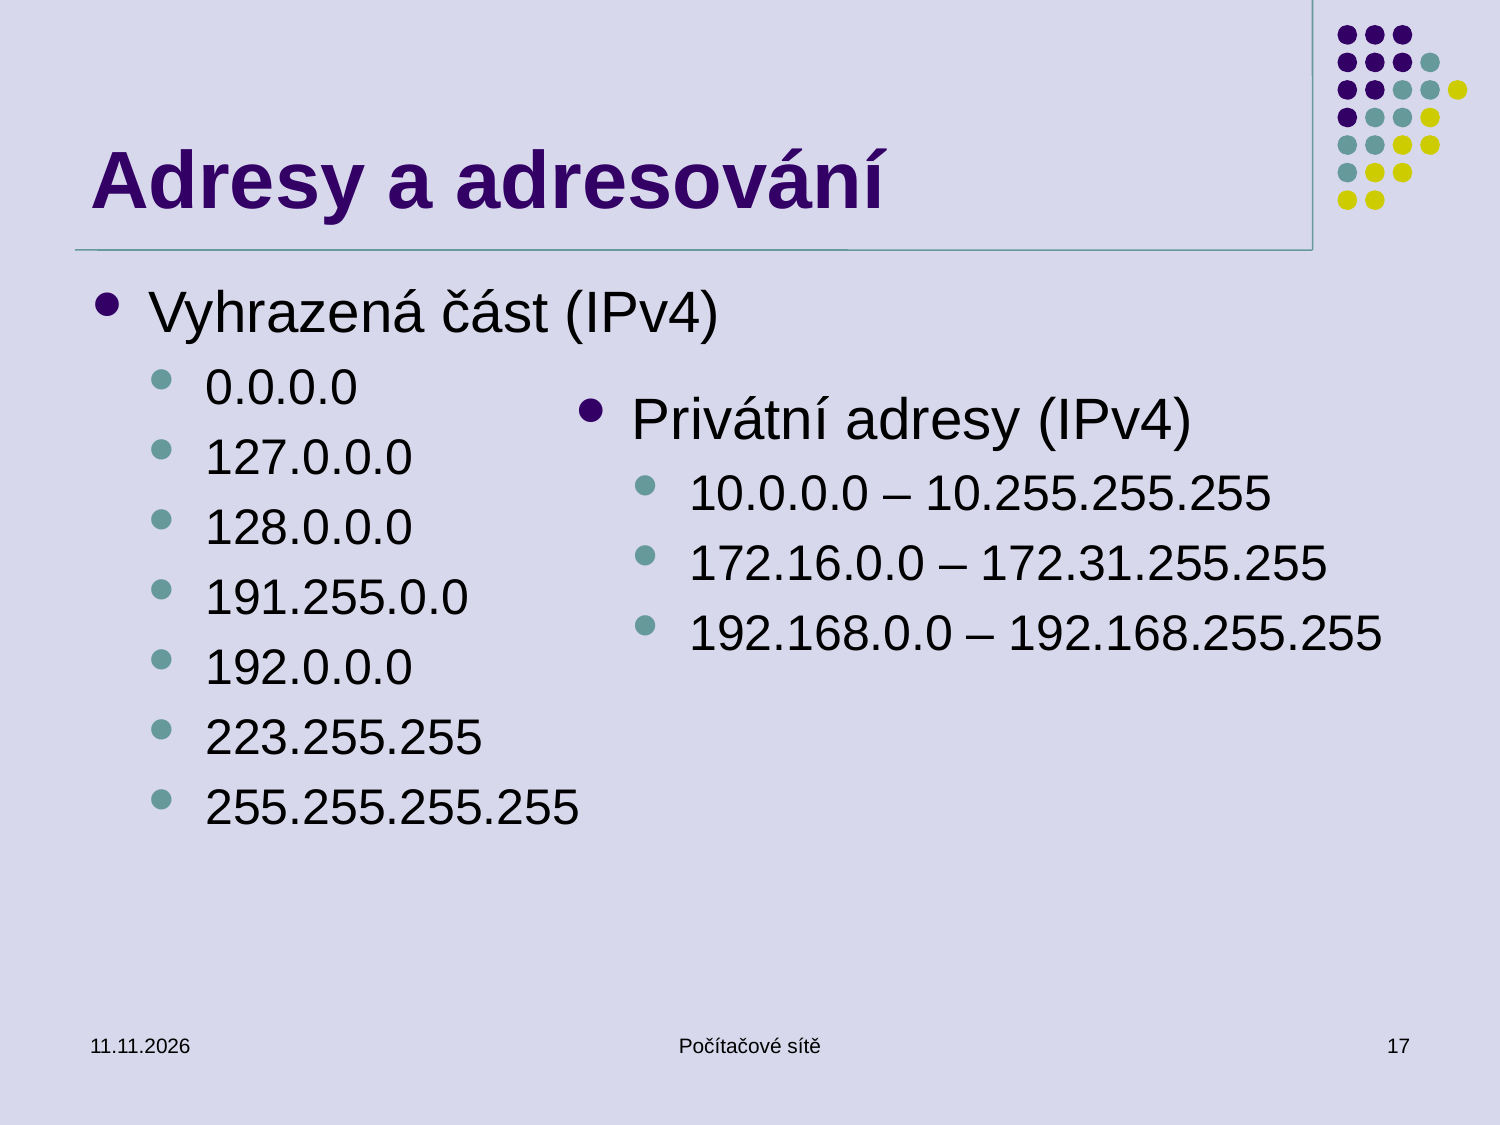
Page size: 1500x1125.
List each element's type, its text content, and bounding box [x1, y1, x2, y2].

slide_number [75, 1025, 425, 1100]
slide_number 17 [1074, 1025, 1425, 1100]
text_box Privátní adresy (IPv4) 10.0.0.0 – 10.255.255.255 172.16.0.0 – 172.31.255.255 192.168.0.0 – 192.168.255.255 [560, 373, 1447, 693]
footer Počítačové sítě [512, 1025, 988, 1100]
title Adresy a adresování [75, 20, 1313, 233]
list Vyhrazená část (IPv4) 0.0.0.0 127.0.0.0 128.0.0.0 191.255.0.0 192.0.0.0 223.255.255 255.255.255.255 [76, 267, 750, 894]
